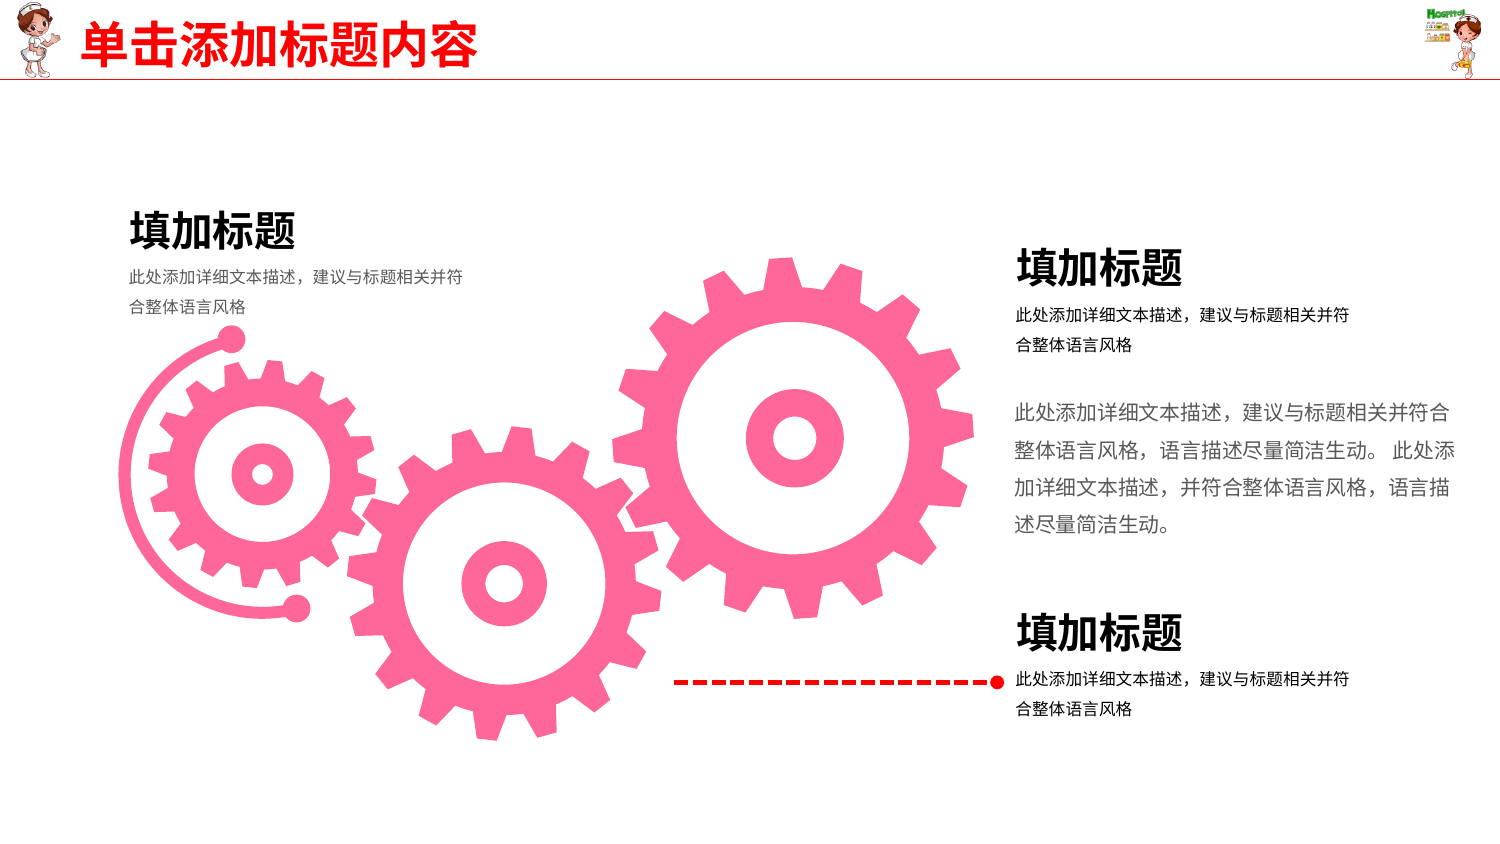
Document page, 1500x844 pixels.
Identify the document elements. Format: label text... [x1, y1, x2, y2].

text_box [1000, 598, 1367, 724]
text_box [313, 371, 377, 568]
text_box [612, 257, 974, 619]
text_box 此处添加详细文本描述，建议与标题相关并符合整体语言风格 [116, 250, 482, 323]
text_box [745, 389, 844, 488]
text_box 填加标题 [116, 198, 309, 250]
text_box 单击添加标题内容 [64, 6, 657, 81]
text_box [346, 426, 662, 741]
picture [1423, 0, 1483, 90]
text_box [461, 541, 547, 627]
text_box 此处添加详细文本描述，建议与标题相关并符合整体语言风格，语言描述尽量简洁生动。 此处添加详细文本描述，并符合整体语言风格，语言描述尽量简洁生动。 [1001, 381, 1483, 581]
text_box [121, 327, 309, 637]
picture [5, 0, 83, 80]
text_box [1000, 234, 1367, 360]
